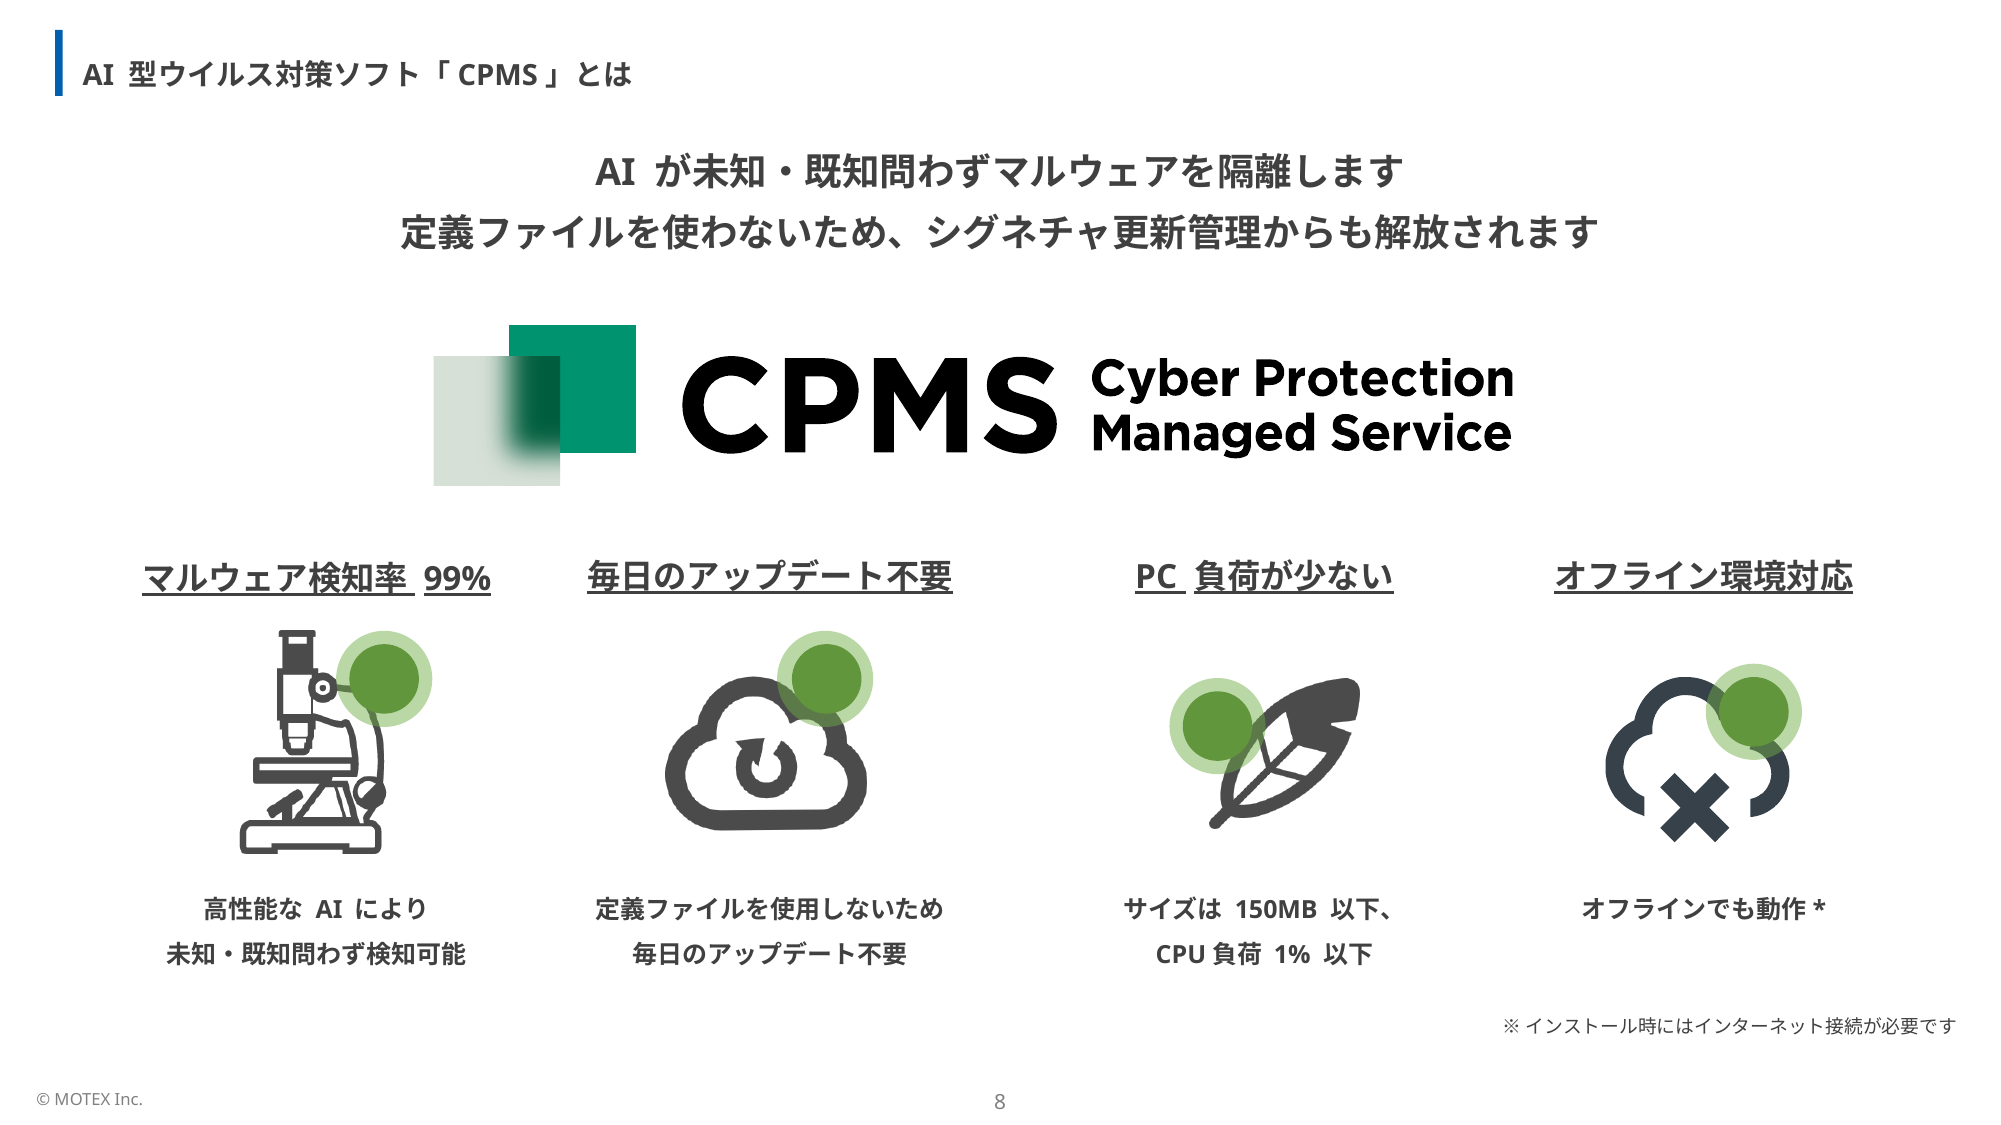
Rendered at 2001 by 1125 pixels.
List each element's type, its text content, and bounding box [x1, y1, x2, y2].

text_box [1605, 663, 1802, 843]
text_box ※インストール時にはインターネット接続が必要です [1401, 1007, 1972, 1046]
text_box AI 型ウイルス対策ソフト「CPMS」とは [67, 34, 1885, 99]
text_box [665, 630, 874, 854]
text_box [201, 630, 433, 854]
text_box 定義ファイルを使用しないため 毎日のアップデート不要 [573, 870, 967, 976]
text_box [1169, 678, 1360, 829]
text_box サイズは 150MB 以下、 CPU負荷 1% 以下 [1067, 870, 1461, 976]
picture [432, 325, 1513, 486]
text_box マルウェア検知率 99% [127, 530, 507, 605]
text_box 高性能な AI により 未知・既知問わず検知可能 [120, 870, 514, 976]
text_box PC 負荷が少ない [1023, 528, 1483, 603]
text_box AI が未知・既知問わずマルウェアを隔離します 定義ファイルを使わないため、シグネチャ更新管理からも解放されます [43, 145, 1957, 263]
text_box オフライン環境対応 [1483, 528, 1924, 603]
text_box 毎日のアップデート不要 [529, 528, 1011, 603]
text_box オフラインでも動作* [1507, 870, 1901, 931]
